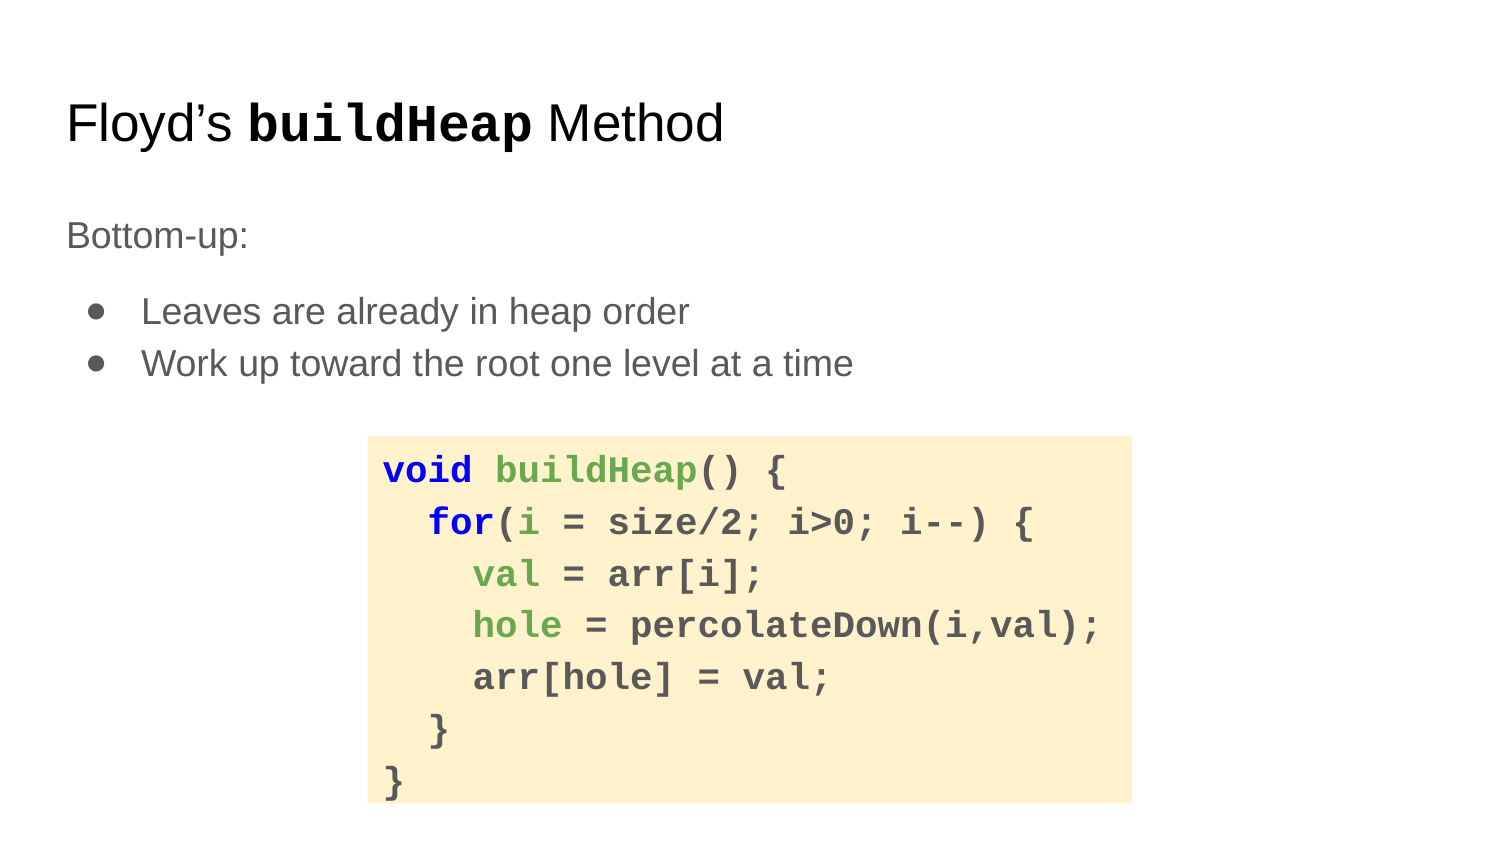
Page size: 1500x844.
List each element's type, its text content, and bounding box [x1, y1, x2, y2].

text_box void buildHeap() { for(i = size/2; i>0; i--) { val = arr[i]; hole = percolateDown(i,val); arr[hole] = val; } } [367, 435, 1133, 804]
list Bottom-up: Leaves are already in heap order Work up toward the root one level at a time [51, 189, 1449, 750]
title Floyd’s buildHeap Method [51, 72, 1449, 167]
